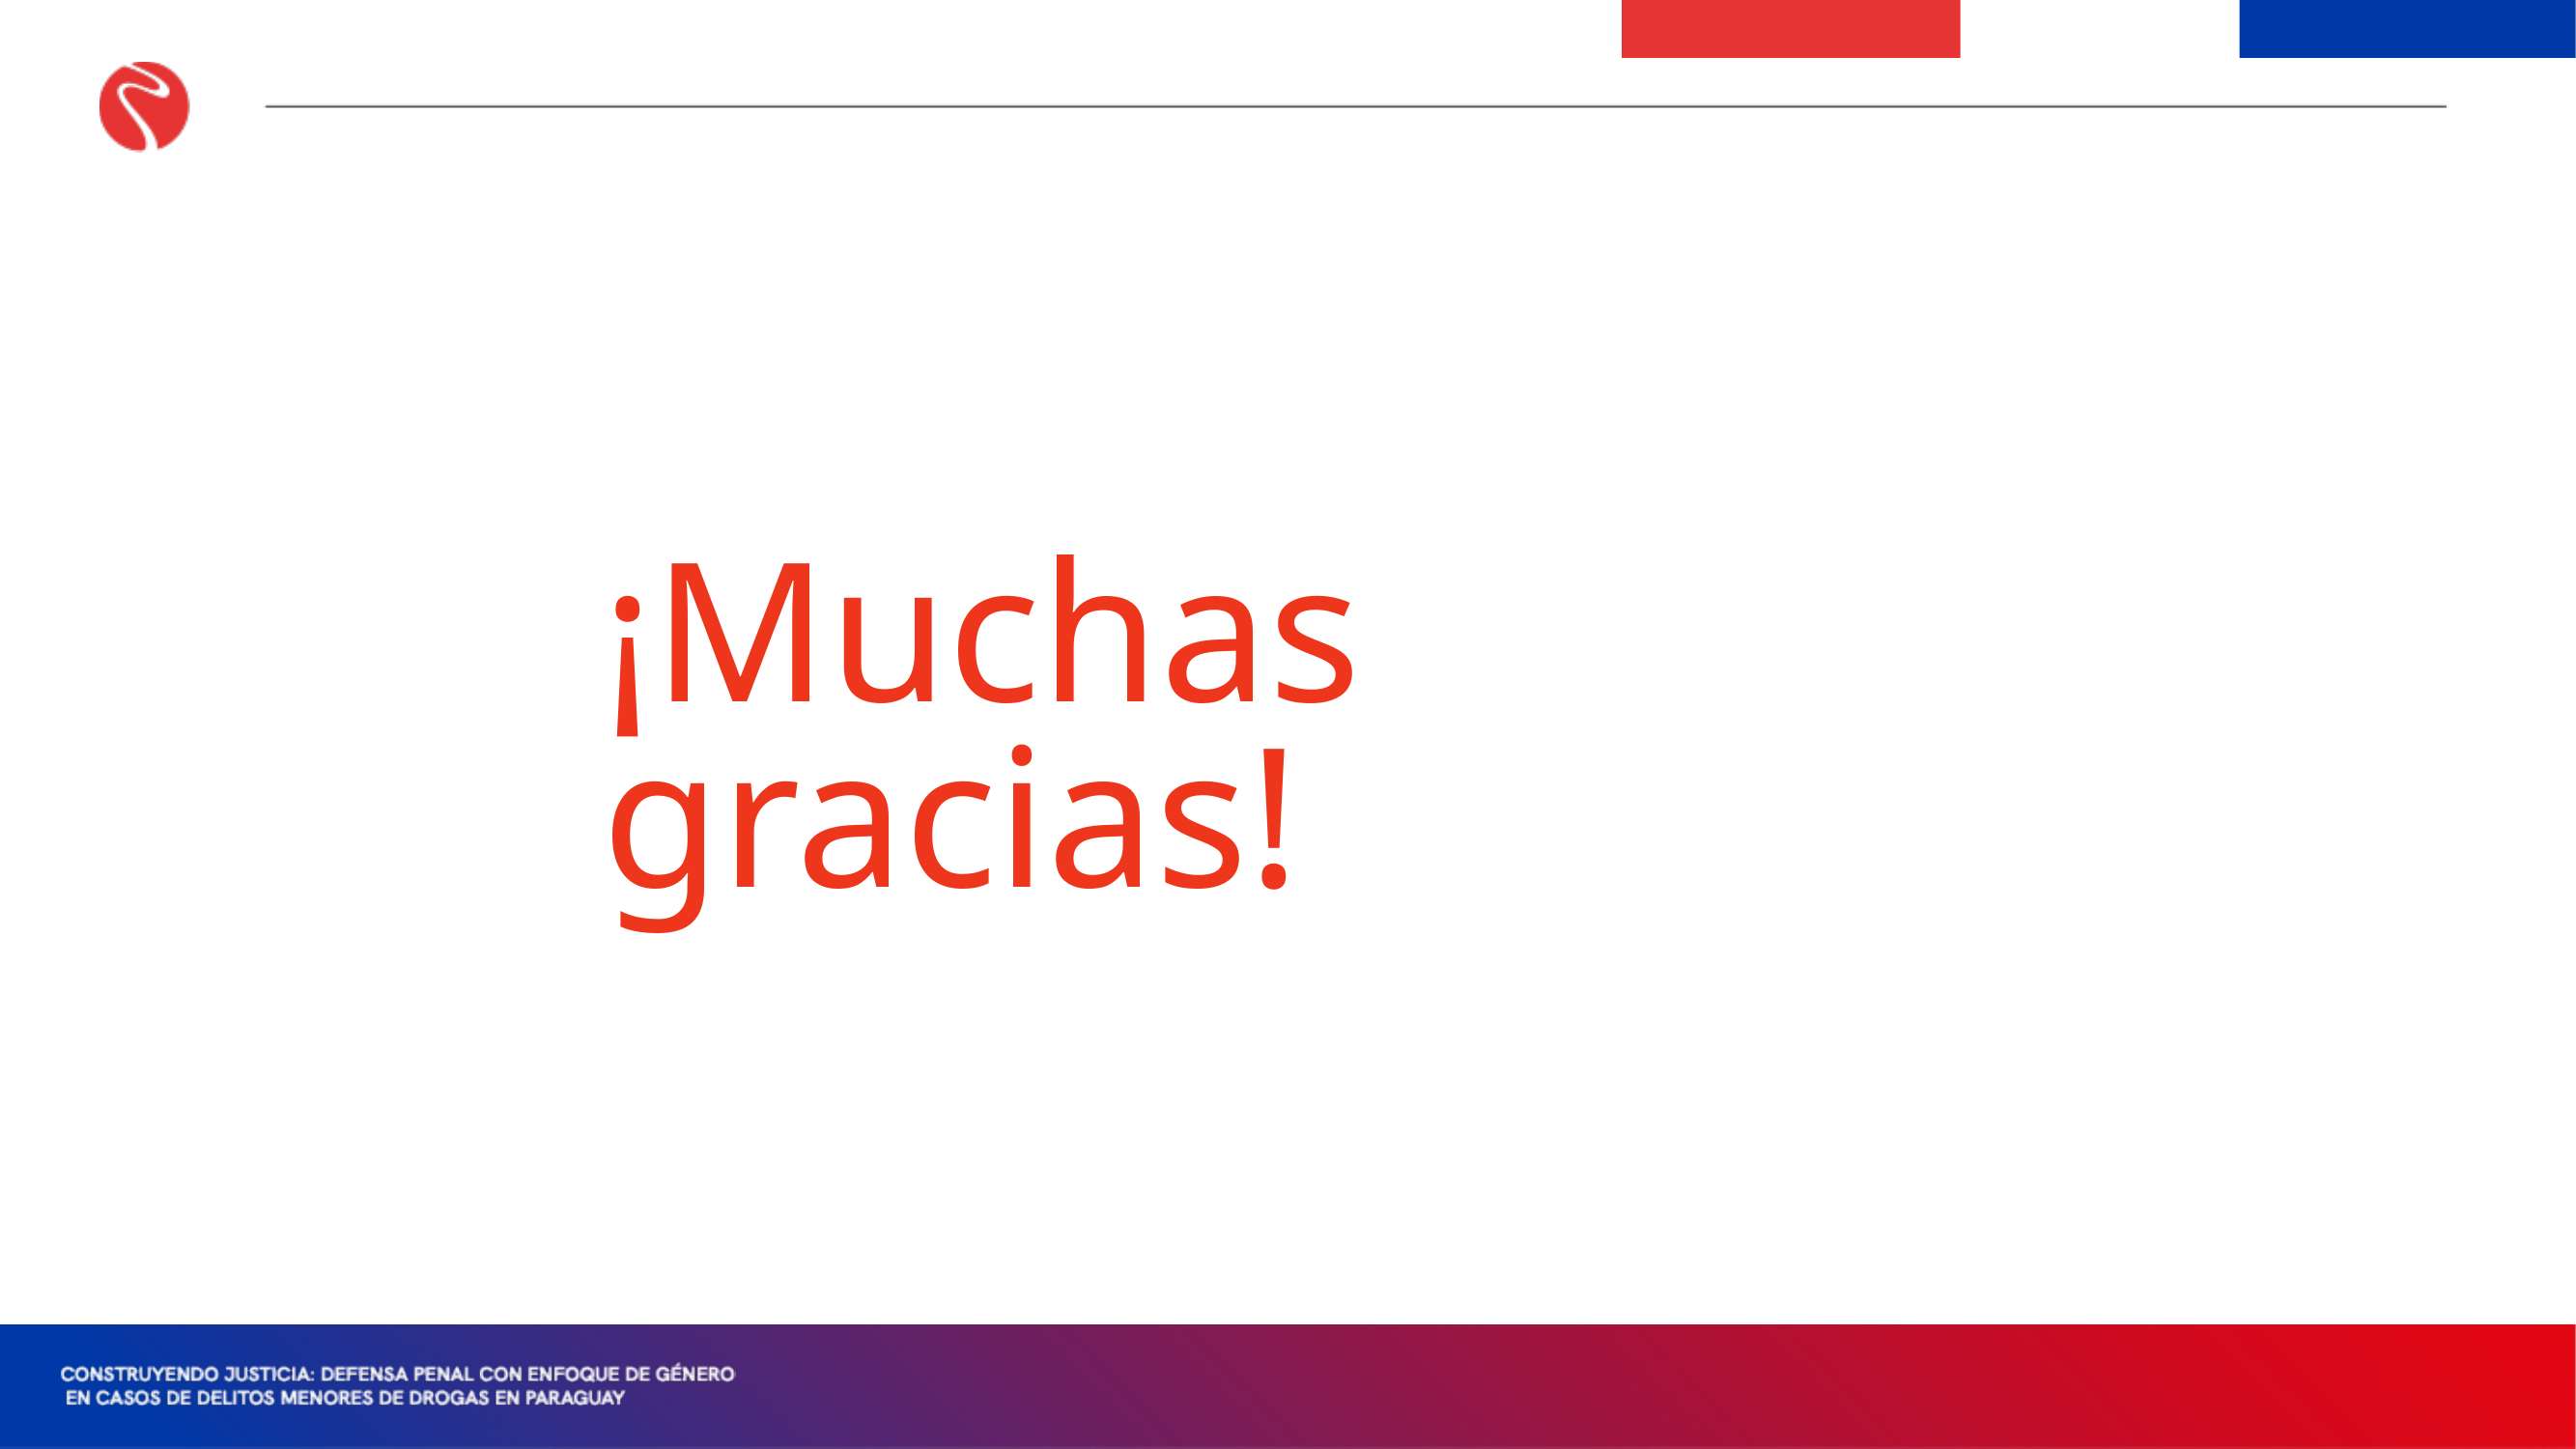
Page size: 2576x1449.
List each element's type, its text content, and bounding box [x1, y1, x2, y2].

picture [0, 1323, 2576, 1449]
text_box ¡Muchas gracias! [596, 548, 2045, 930]
text_box [2239, 0, 2576, 58]
text_box [1622, 0, 1961, 58]
picture [99, 62, 2447, 154]
